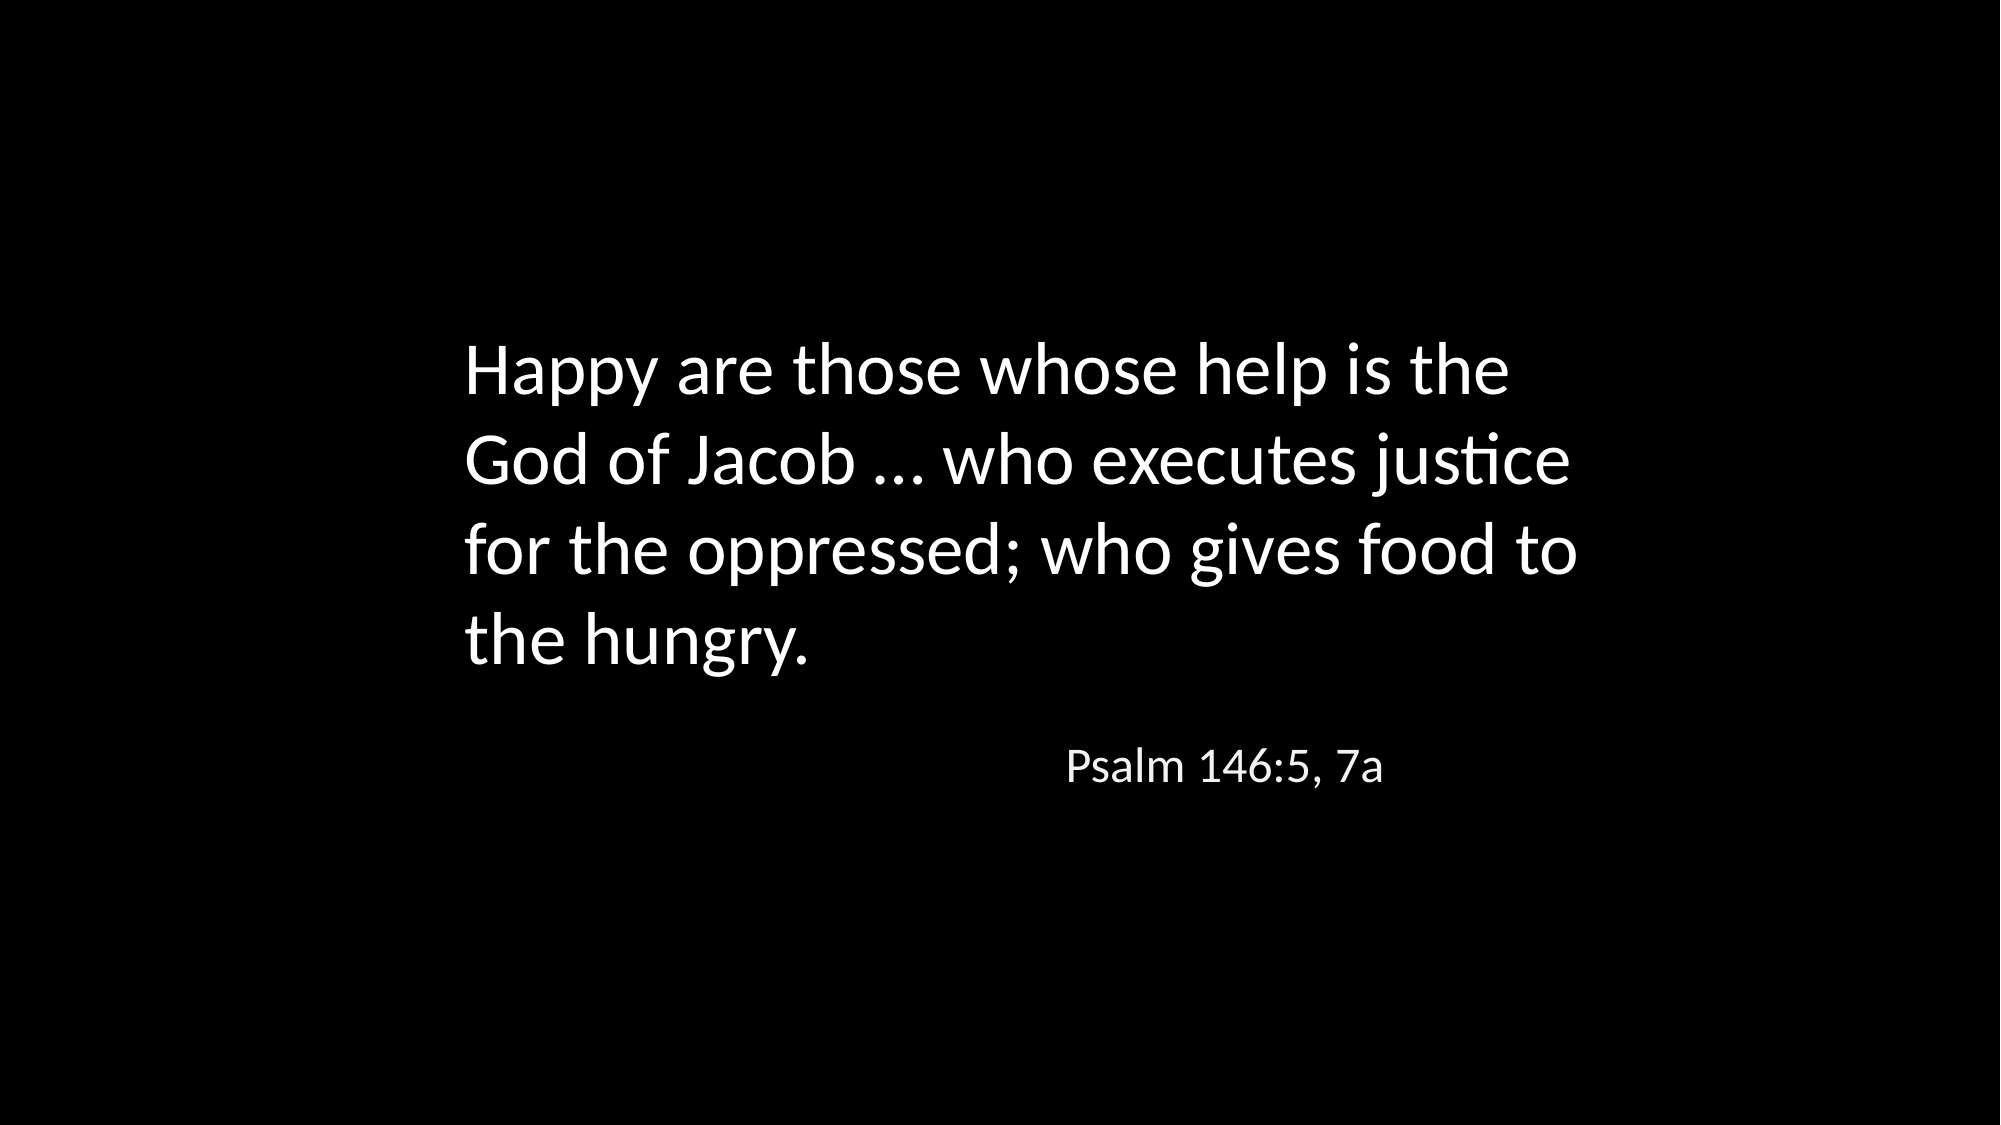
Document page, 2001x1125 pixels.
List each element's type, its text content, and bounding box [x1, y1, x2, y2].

text_box Happy are those whose help is the God of Jacob … who executes justice for the oppressed; who gives food to the hungry. [450, 312, 1613, 688]
text_box Psalm 146:5, 7a [950, 724, 1500, 800]
